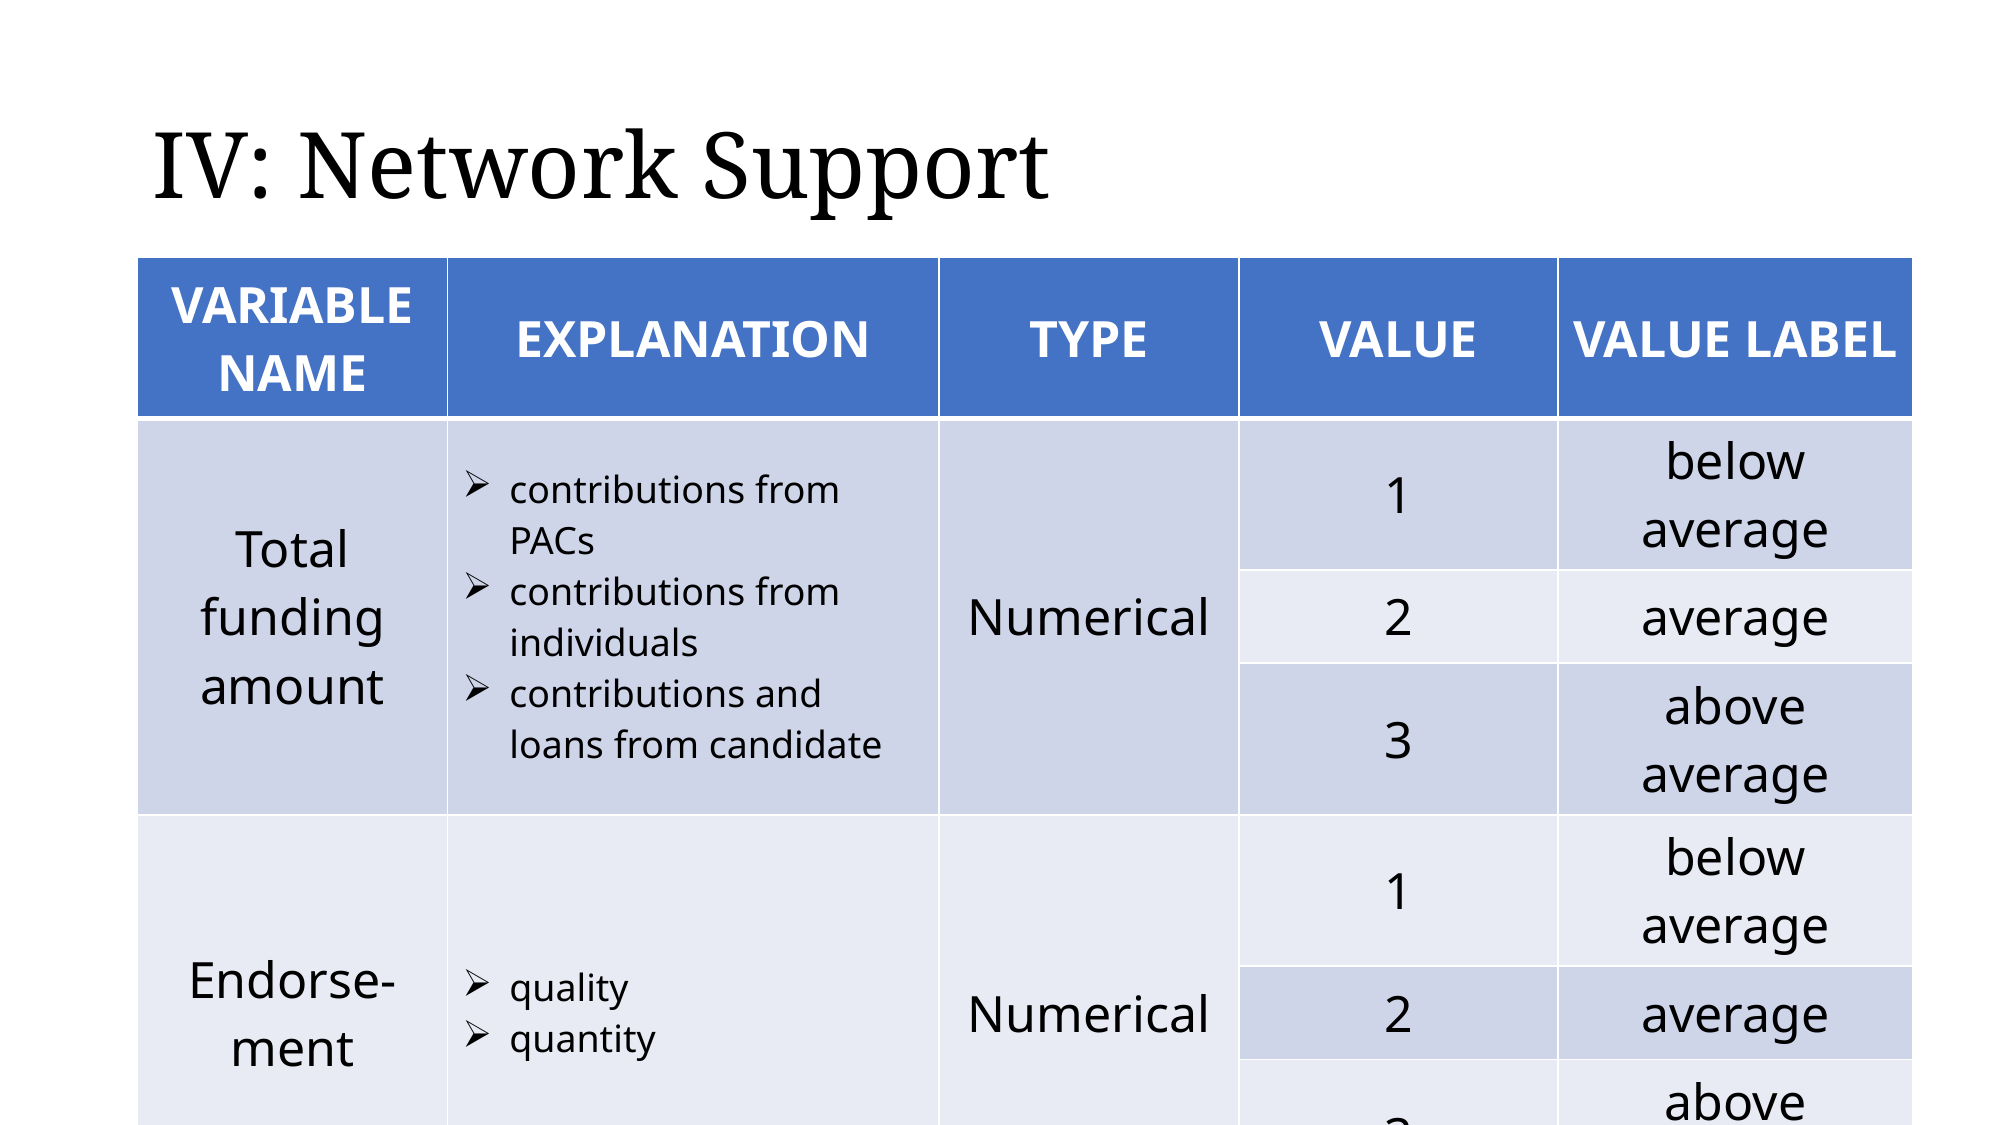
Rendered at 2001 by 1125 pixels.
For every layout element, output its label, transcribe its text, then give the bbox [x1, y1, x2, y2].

table_header VALUE [1240, 258, 1557, 416]
table_cell contributions from PACs contributions from individuals contributions and loans from candidate [448, 421, 938, 814]
table_cell average [1559, 967, 1912, 1059]
table_cell 1 [1240, 816, 1557, 965]
table_cell above average [1559, 664, 1912, 814]
table_header EXPLANATION [448, 258, 938, 416]
table_header VARIABLE NAME [138, 258, 447, 416]
table_cell 3 [1240, 664, 1557, 814]
table_cell Numerical [940, 421, 1238, 814]
title IV: Network Support [137, 59, 1863, 256]
table_cell Total funding amount [138, 421, 447, 814]
table_header VALUE LABEL [1559, 258, 1912, 416]
table_cell quality quantity [448, 816, 938, 1125]
table_cell average [1559, 571, 1912, 662]
table_cell 2 [1240, 571, 1557, 662]
table_header TYPE [940, 258, 1238, 416]
table_cell 1 [1240, 421, 1557, 569]
table_cell below average [1559, 816, 1912, 965]
table_cell Numerical [940, 816, 1238, 1125]
table_cell above average [1559, 1060, 1912, 1125]
table_cell 3 [1240, 1060, 1557, 1125]
table_cell below average [1559, 421, 1912, 569]
table_cell 2 [1240, 967, 1557, 1059]
table_cell Endorse- ment [138, 816, 447, 1125]
